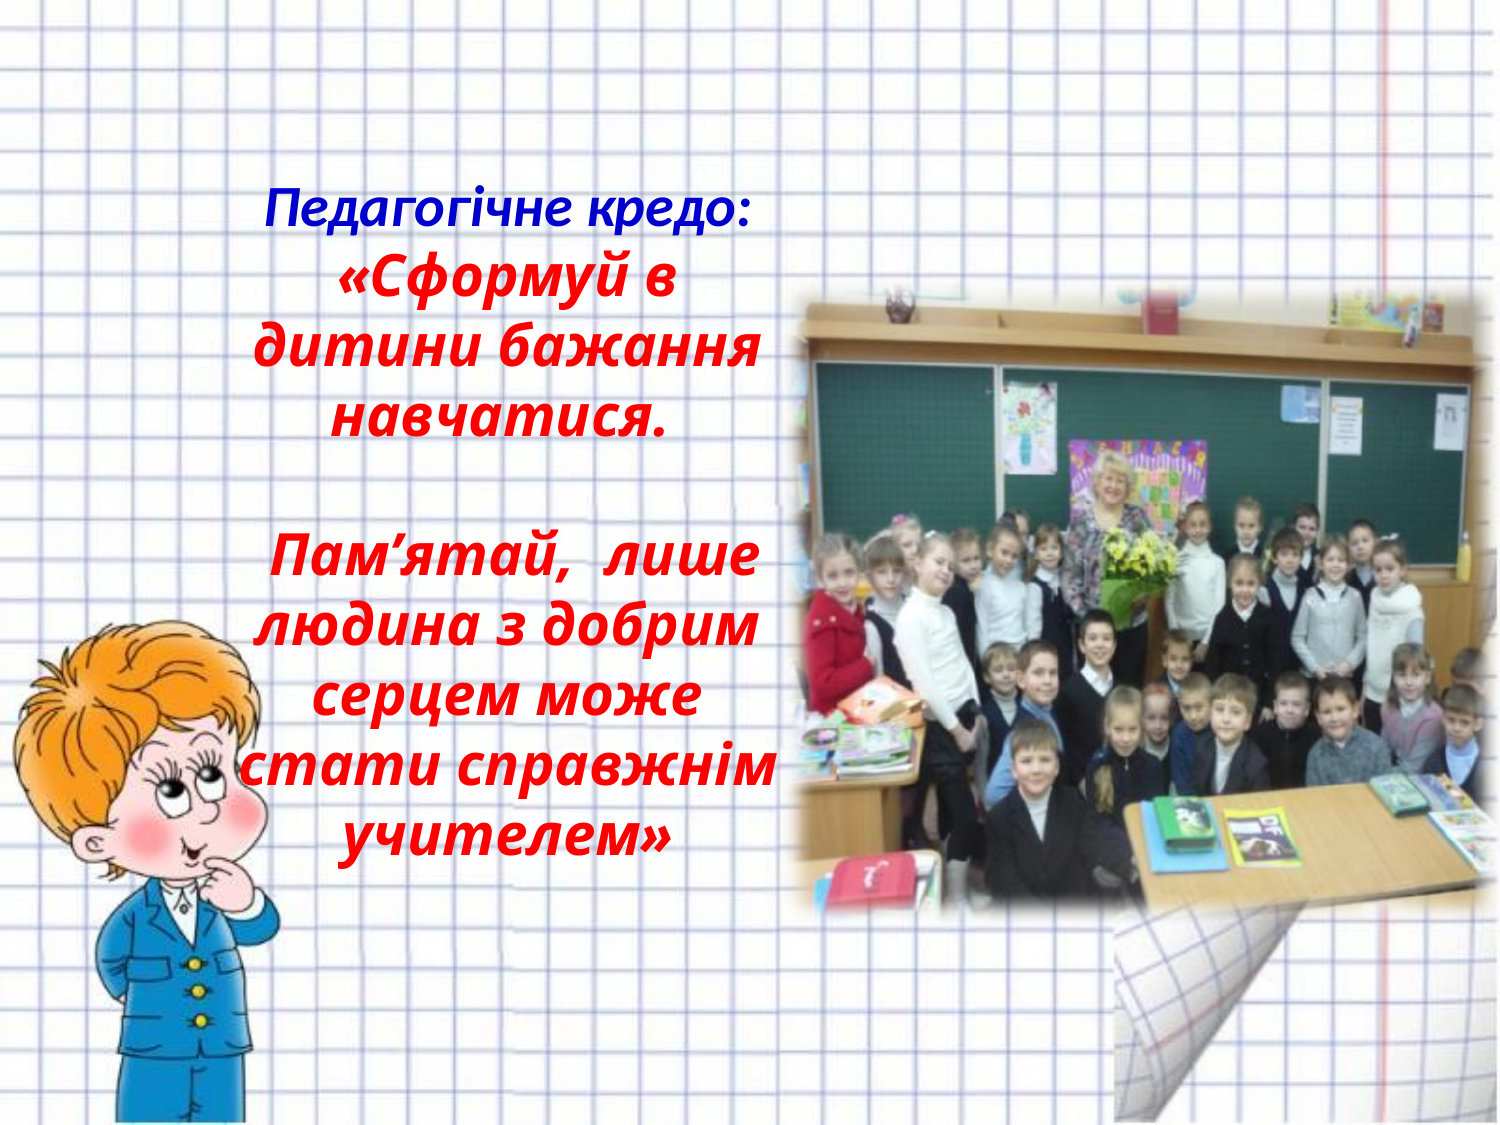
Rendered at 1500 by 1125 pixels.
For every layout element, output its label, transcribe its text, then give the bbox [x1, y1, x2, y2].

title Педагогічне кредо: «Сформуй в дитини бажання навчатися. Пам’ятай, лише людина з добрим серцем може стати справжнім учителем» [206, 101, 809, 764]
picture [0, 0, 1500, 1125]
